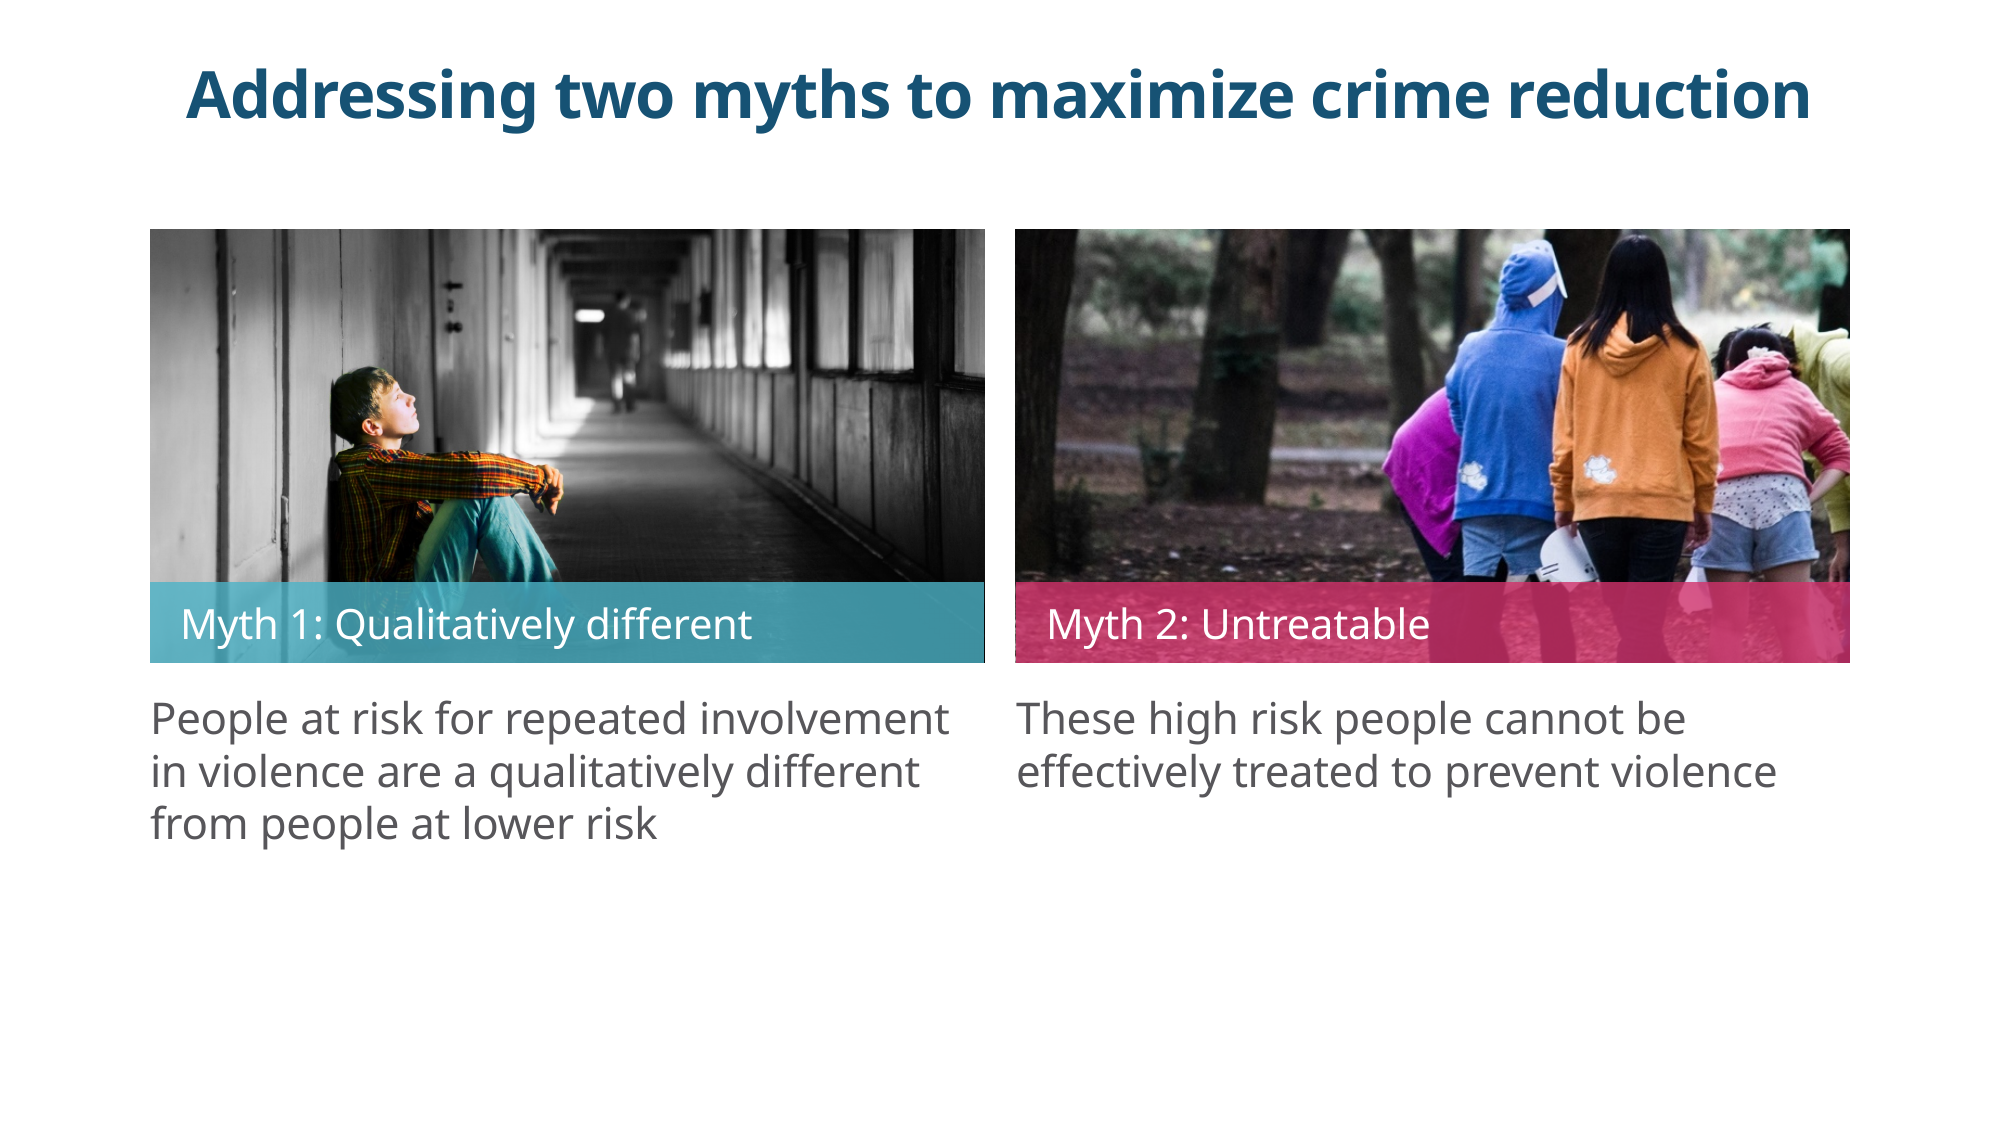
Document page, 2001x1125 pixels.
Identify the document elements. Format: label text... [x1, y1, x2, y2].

picture [149, 228, 985, 664]
picture [1015, 228, 1851, 664]
list People at risk for repeated involvement in violence are a qualitatively different from people at lower risk [150, 691, 984, 971]
list These high risk people cannot be effectively treated to prevent violence [1015, 691, 1850, 971]
title Addressing two myths to maximize crime reduction [150, 28, 1850, 163]
